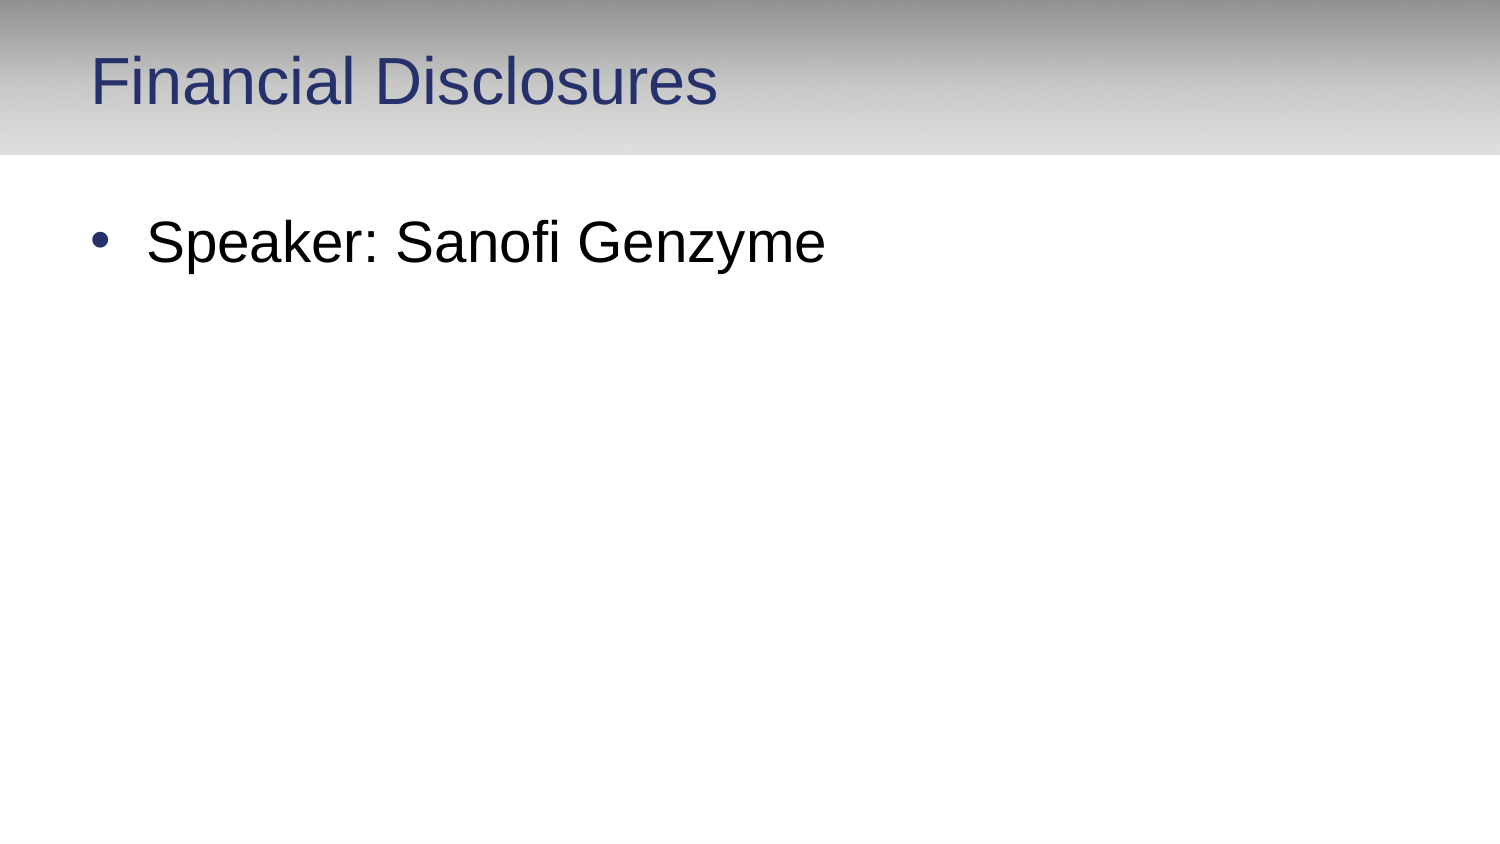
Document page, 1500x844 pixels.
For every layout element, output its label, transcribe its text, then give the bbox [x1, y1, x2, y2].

picture [0, 0, 1500, 844]
title Financial Disclosures [75, 7, 1425, 149]
list Speaker: Sanofi Genzyme [75, 196, 1425, 754]
